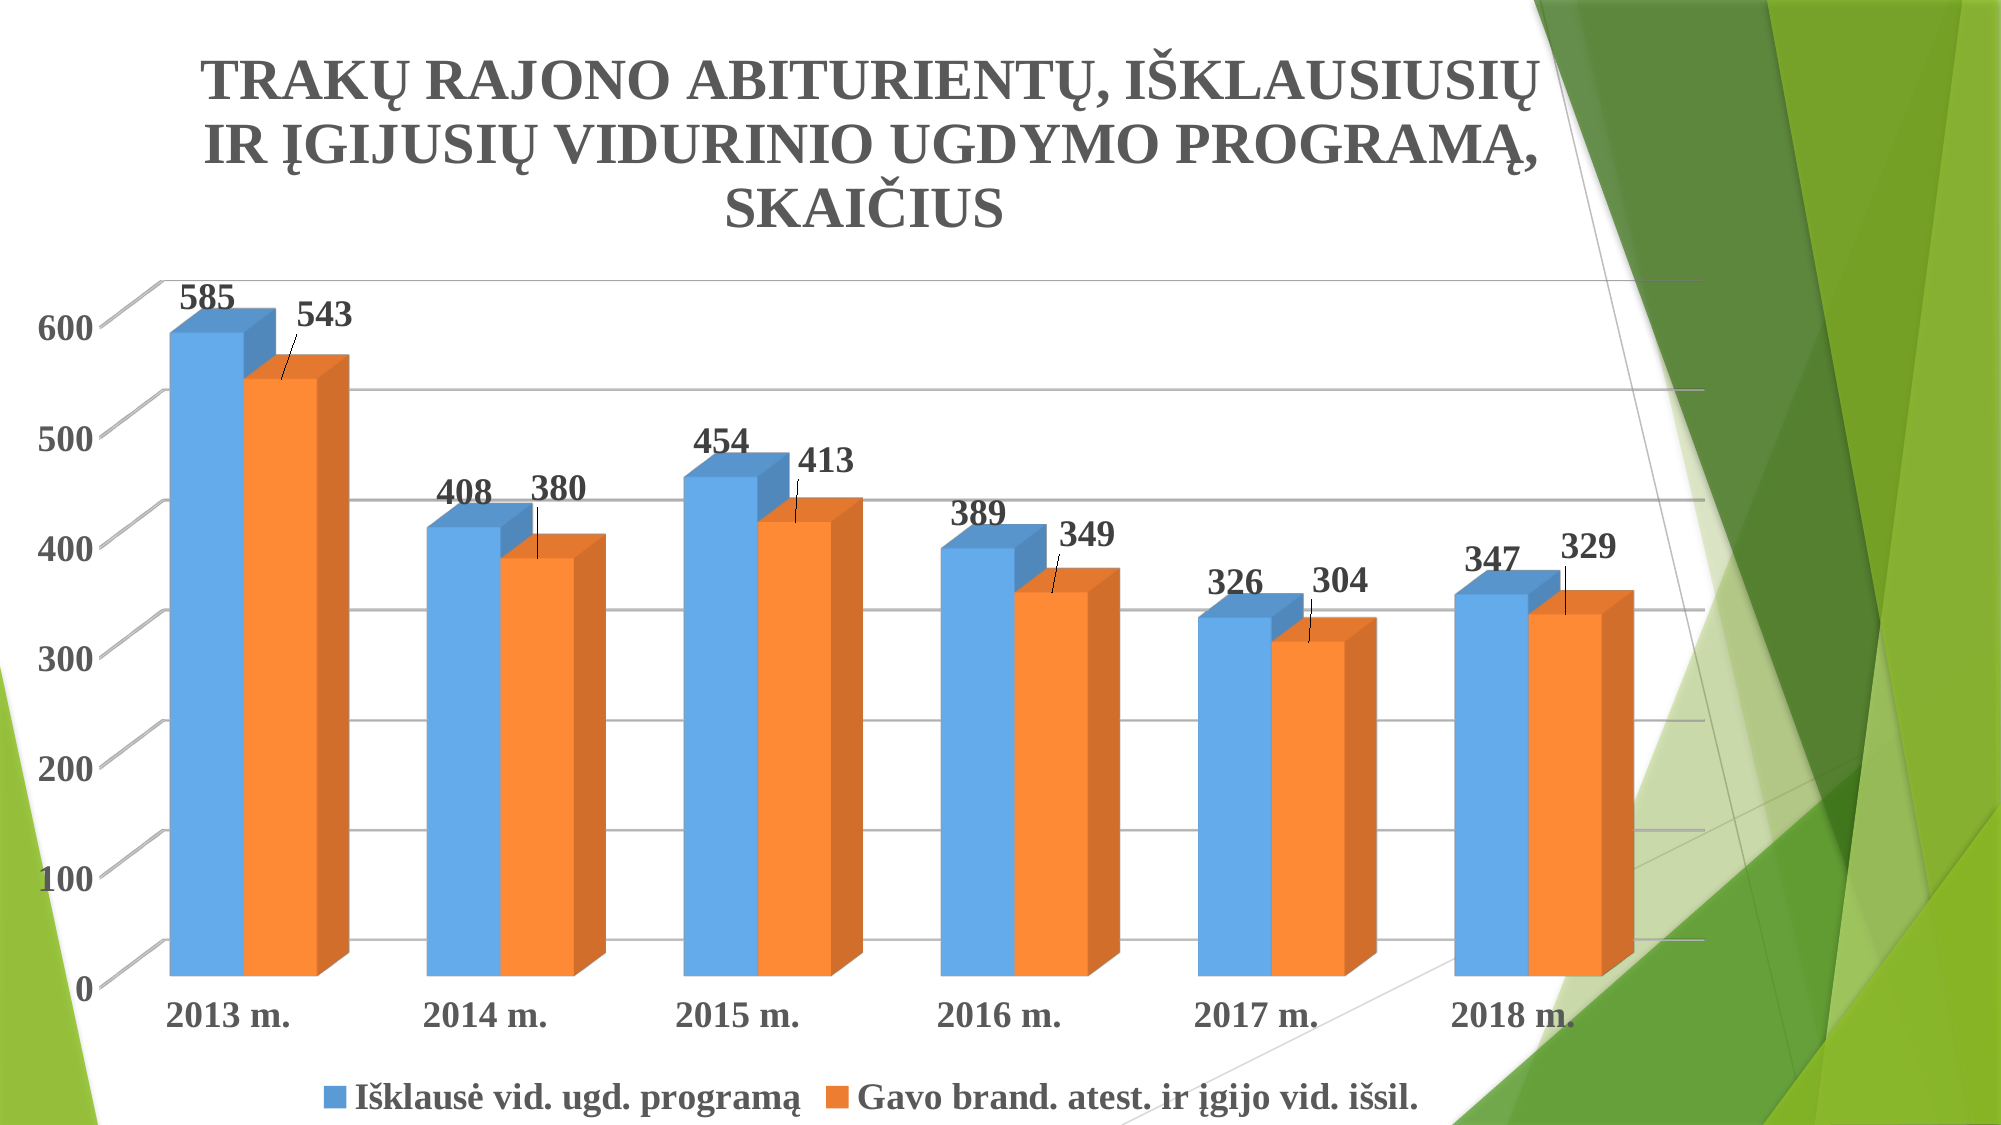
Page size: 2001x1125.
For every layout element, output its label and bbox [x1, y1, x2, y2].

chart [0, 0, 1744, 1125]
